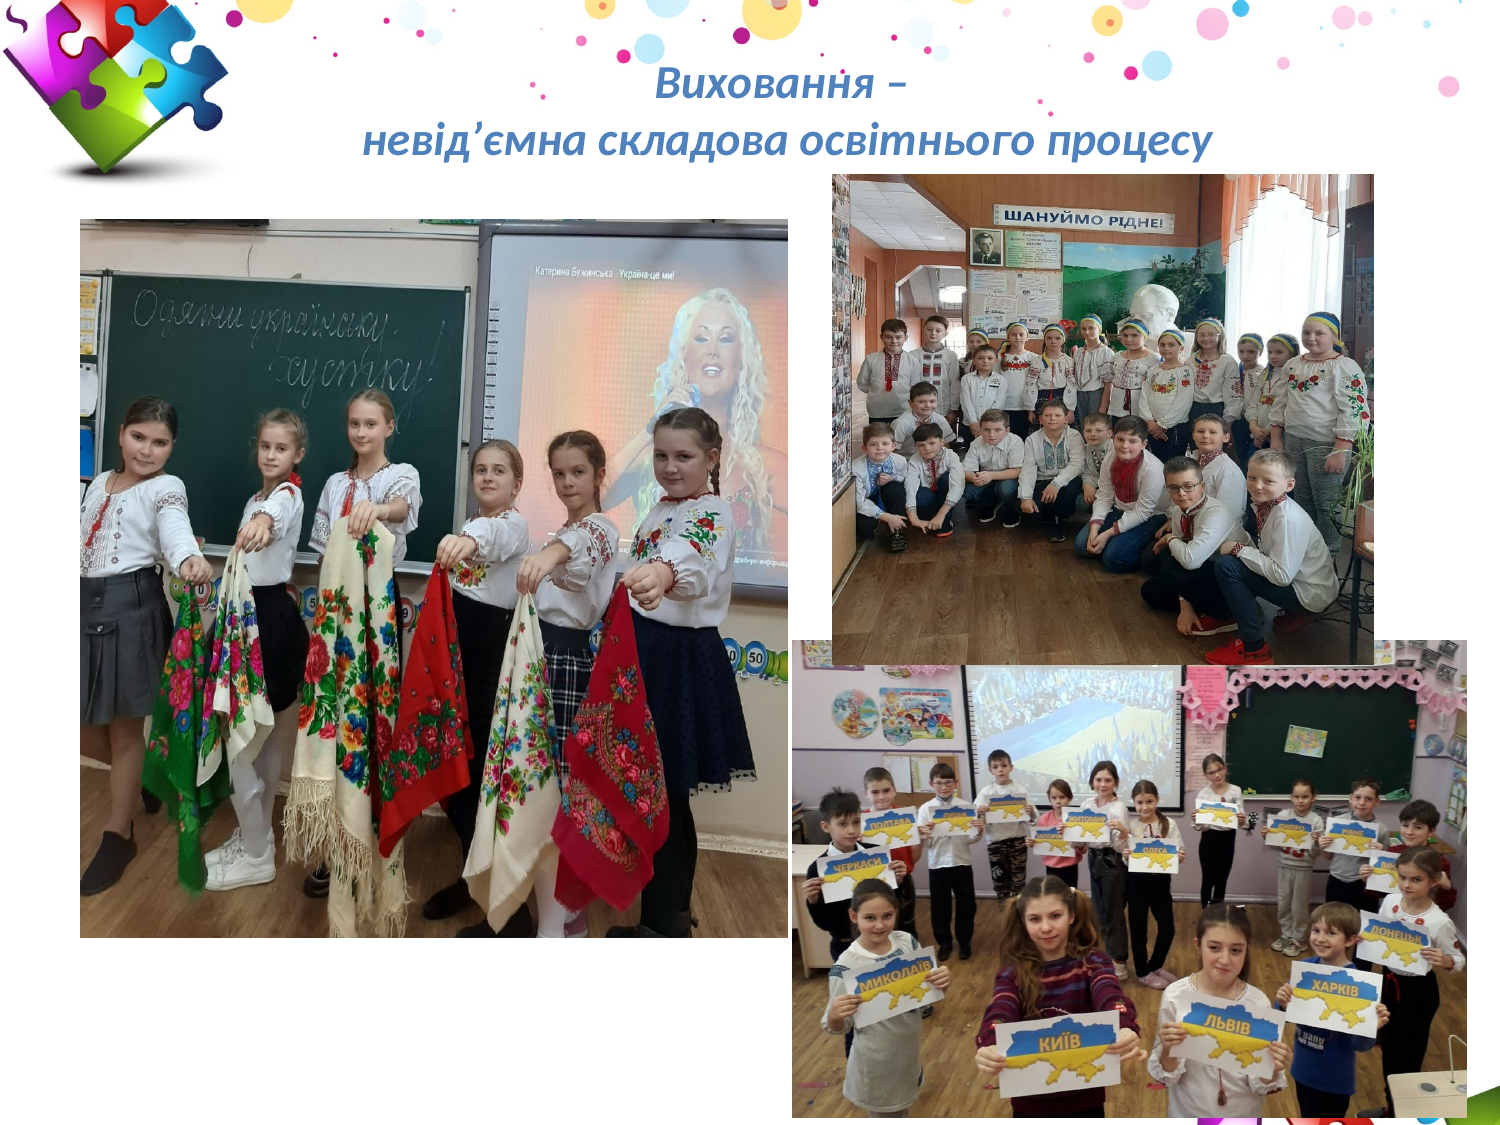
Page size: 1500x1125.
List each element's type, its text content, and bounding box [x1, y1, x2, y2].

picture [0, 0, 1500, 1125]
title Виховання – невід’ємна складова освітнього процесу [112, 42, 1463, 173]
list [80, 219, 788, 938]
